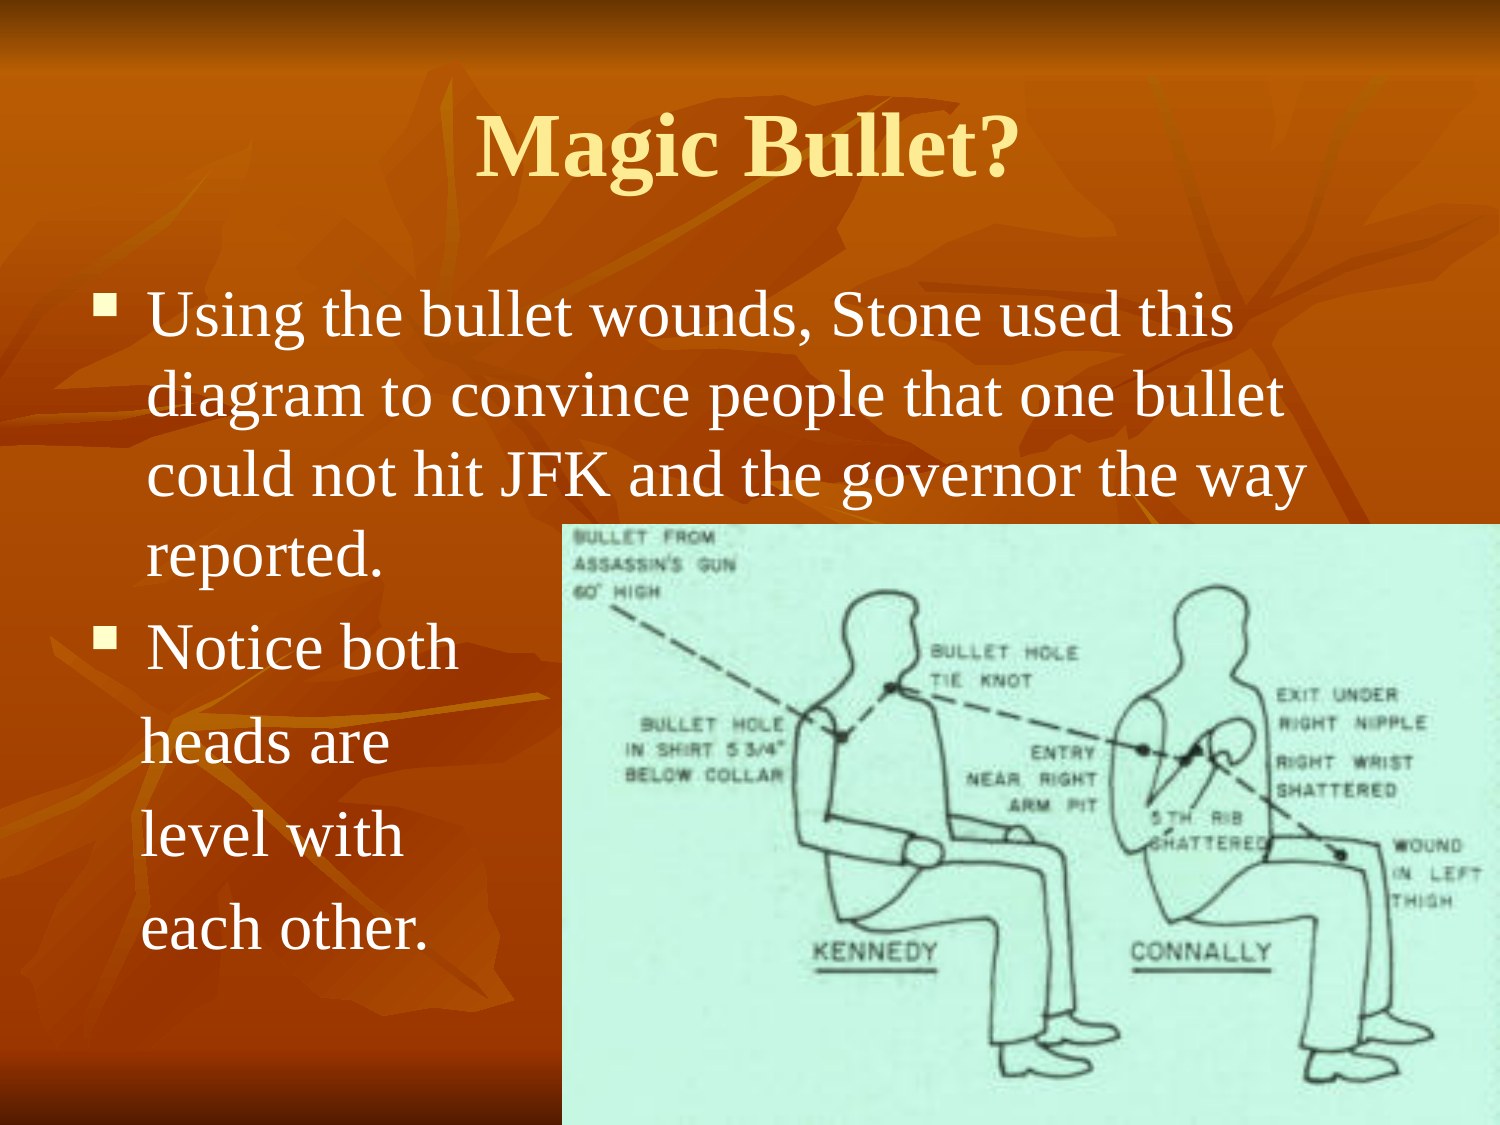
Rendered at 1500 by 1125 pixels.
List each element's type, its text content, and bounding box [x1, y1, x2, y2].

title Magic Bullet? [75, 45, 1425, 234]
picture [562, 524, 1500, 1125]
list Using the bullet wounds, Stone used this diagram to convince people that one bullet could not hit JFK and the governor the way reported. Notice both heads are level with each other. [75, 262, 1425, 1006]
